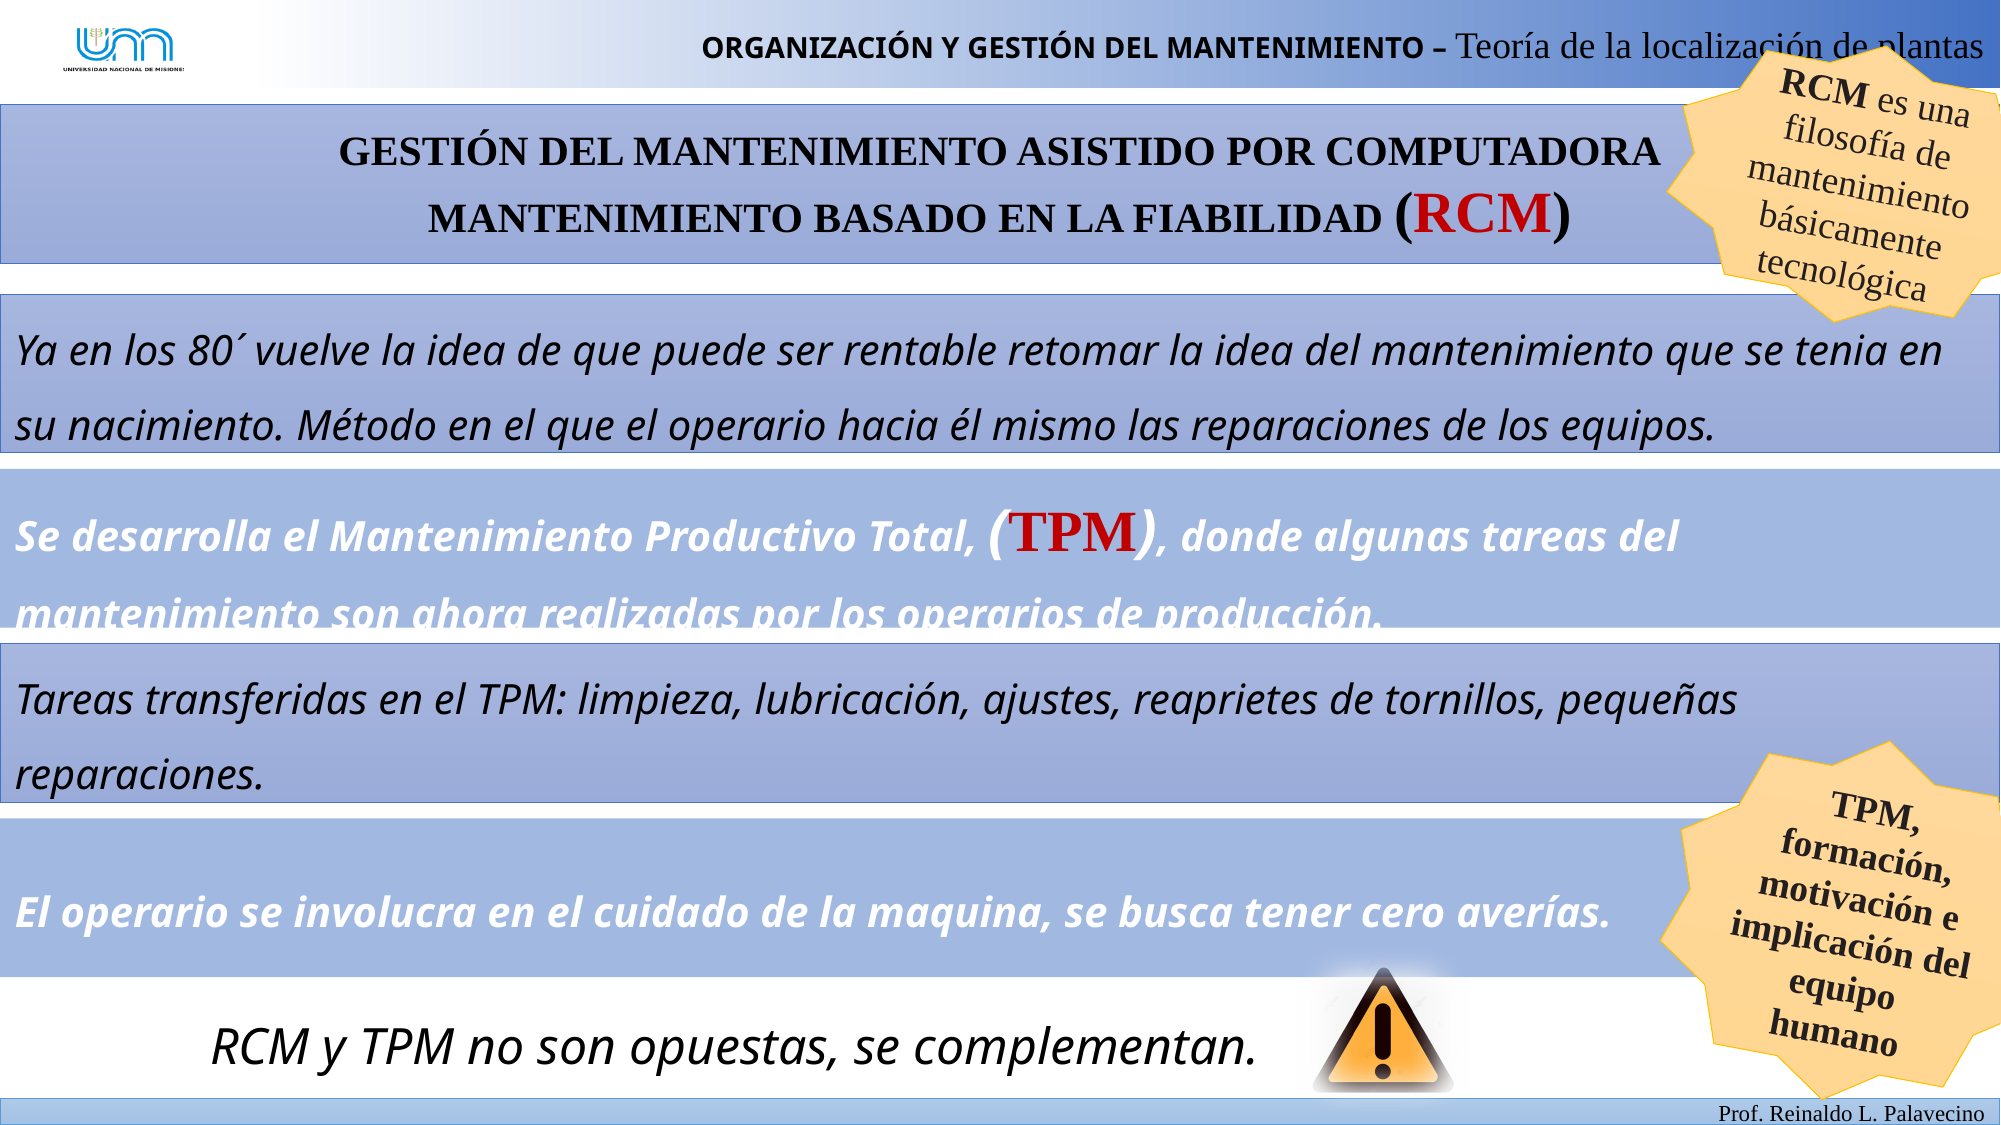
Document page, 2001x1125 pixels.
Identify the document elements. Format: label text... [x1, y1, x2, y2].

text_box Ya en los 80´ vuelve la idea de que puede ser rentable retomar la idea del mantenimiento que se tenia en su nacimiento. Método en el que el operario hacia él mismo las reparaciones de los equipos. [0, 294, 2000, 453]
text_box RCM y TPM no son opuestas, se complementan. [0, 992, 1295, 1067]
picture [53, 12, 196, 88]
text_box El operario se involucra en el cuidado de la maquina, se busca tener cero averías. [0, 818, 1705, 978]
text_box ORGANIZACIÓN Y GESTIÓN DEL MANTENIMIENTO – Teoría de la localización de plantas [183, 0, 2000, 89]
text_box Tareas transferidas en el TPM: limpieza, lubricación, ajustes, reaprietes de tornillos, pequeñas reparaciones. [0, 643, 2000, 803]
text_box Prof. Reinaldo L. Palavecino [0, 1098, 2000, 1125]
text_box RCM es una filosofía de mantenimiento básicamente tecnológica [1666, 45, 2000, 323]
picture [1295, 942, 1471, 1118]
text_box GESTIÓN DEL MANTENIMIENTO ASISTIDO POR COMPUTADORA MANTENIMIENTO BASADO EN LA FIABILIDAD (RCM) [0, 104, 1721, 264]
text_box Se desarrolla el Mantenimiento Productivo Total, (TPM), donde algunas tareas del mantenimiento son ahora realizadas por los operarios de producción. [0, 468, 2000, 628]
text_box TPM, formación, motivación e implicación del equipo humano [1659, 740, 2000, 1101]
